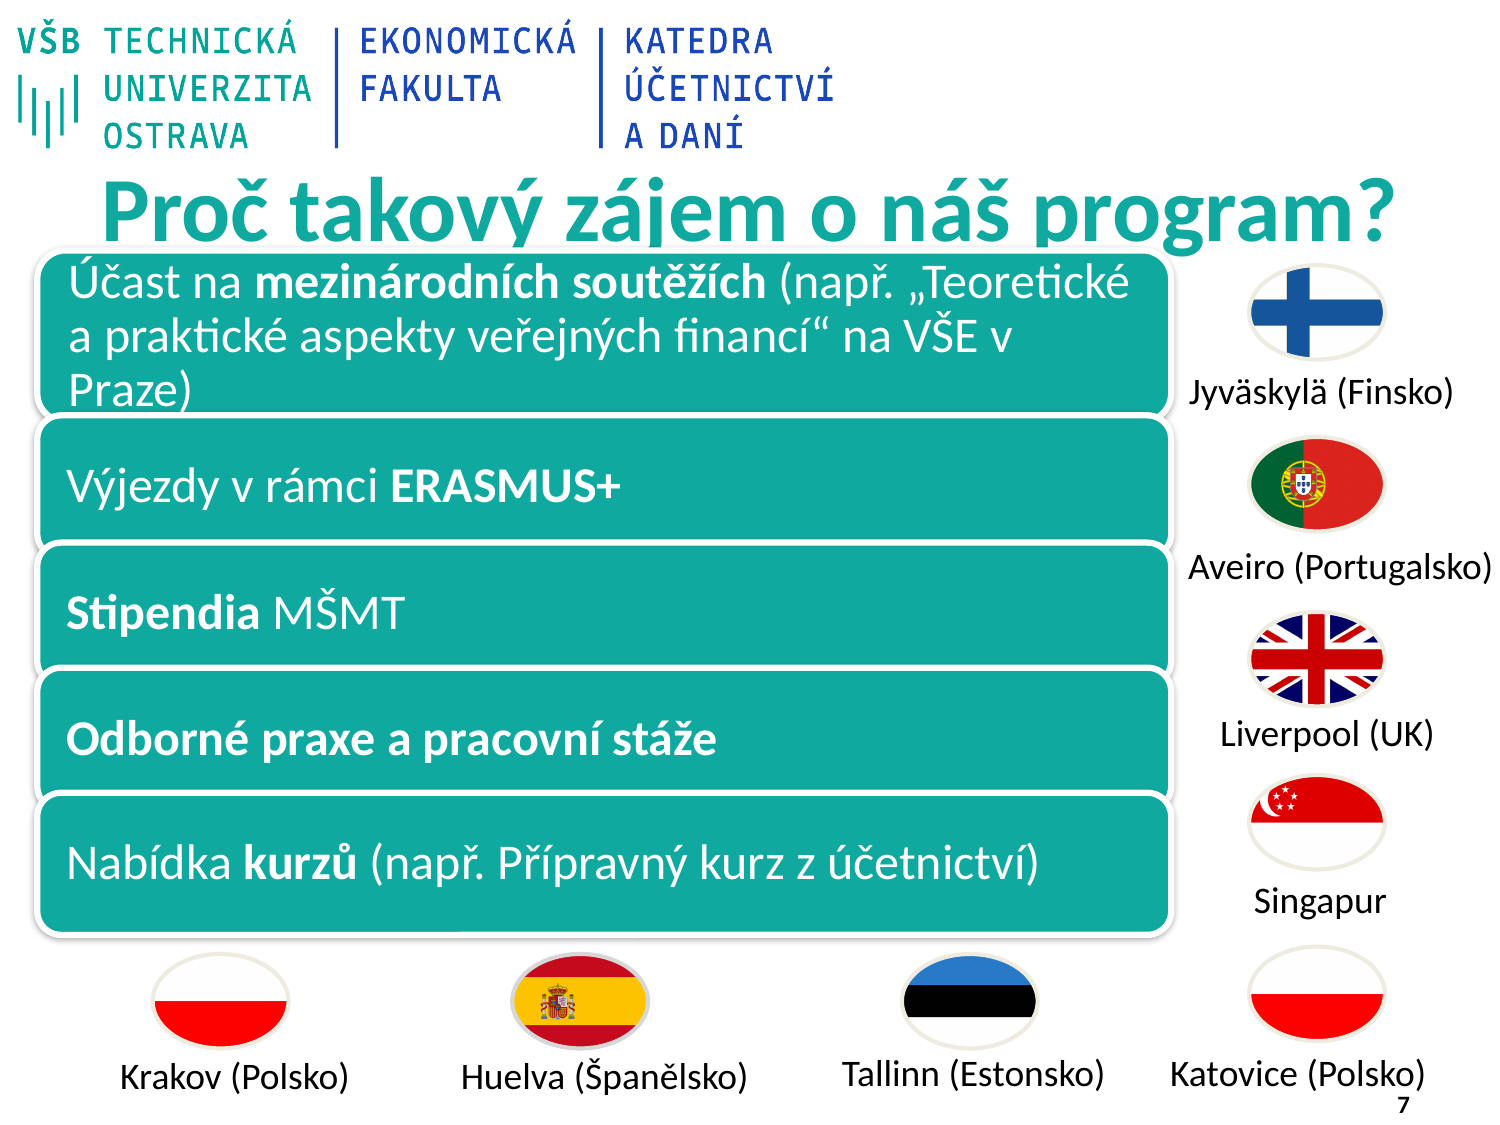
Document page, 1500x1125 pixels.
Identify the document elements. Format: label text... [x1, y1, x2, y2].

text_box [900, 1008, 1040, 1051]
text_box Jyväskylä (Finsko) [1176, 359, 1470, 420]
text_box Singapur [1239, 869, 1411, 929]
text_box [1247, 263, 1388, 362]
slide_number 7 [1075, 1073, 1426, 1125]
text_box Tallinn (Estonsko) [827, 1041, 1121, 1102]
text_box [151, 1008, 290, 1051]
text_box [1247, 434, 1388, 534]
text_box [510, 1008, 650, 1051]
picture [17, 18, 833, 150]
text_box [1247, 944, 1388, 1044]
title Proč takový zájem o náš program? [75, 111, 1426, 299]
text_box Huelva (Španělsko) [446, 1044, 764, 1105]
text_box Katovice (Polsko) [1155, 1041, 1442, 1102]
text_box [1247, 609, 1388, 709]
text_box Aveiro (Portugalsko) [1176, 534, 1500, 594]
text_box [1247, 772, 1388, 872]
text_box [36, 250, 1172, 1000]
text_box Liverpool (UK) [1176, 701, 1498, 762]
text_box Krakov (Polsko) [105, 1044, 365, 1105]
